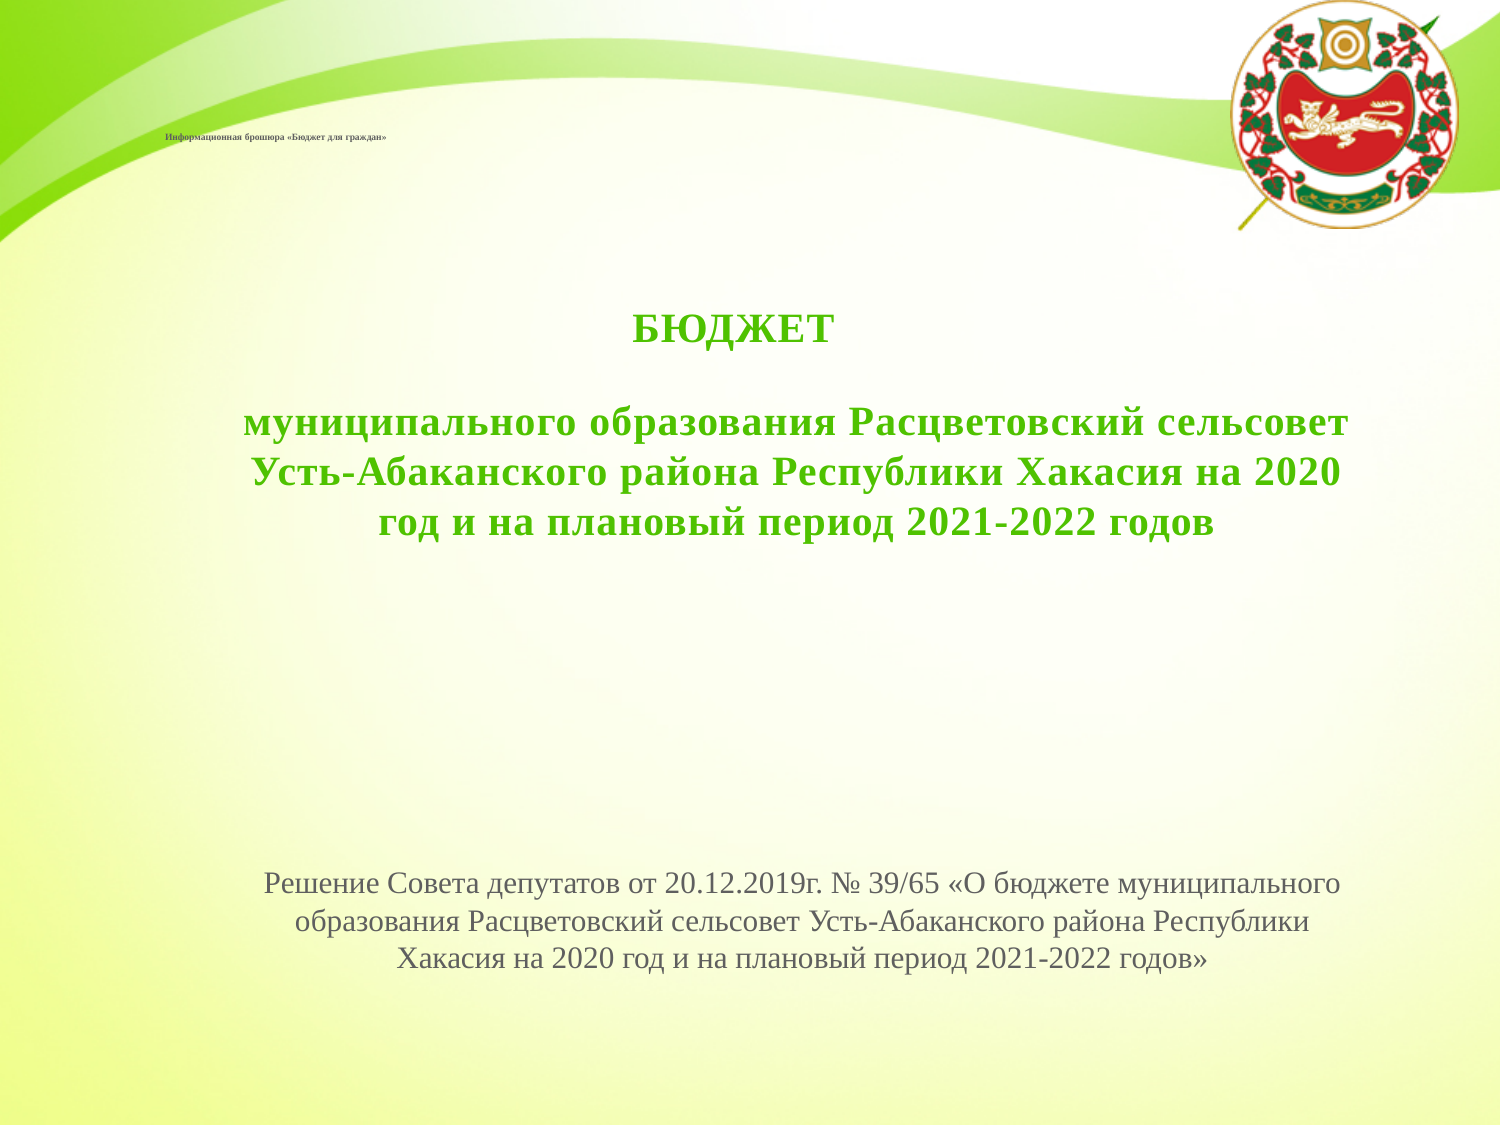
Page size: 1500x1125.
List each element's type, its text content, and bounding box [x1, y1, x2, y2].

text_box Решение Совета депутатов от 20.12.2019г. № 39/65 «О бюджете муниципального образования Расцветовский сельсовет Усть-Абаканского района Республики Хакасия на 2020 год и на плановый период 2021-2022 годов» [234, 855, 1372, 983]
title Информационная брошюра «Бюджет для граждан» [149, 81, 927, 212]
picture [0, 0, 1500, 1125]
text_box БЮДЖЕТ [175, 292, 1313, 358]
text_box муниципального образования Расцветовский сельсовет Усть-Абаканского района Республики Хакасия на 2020 год и на плановый период 2021-2022 годов [222, 386, 1372, 552]
